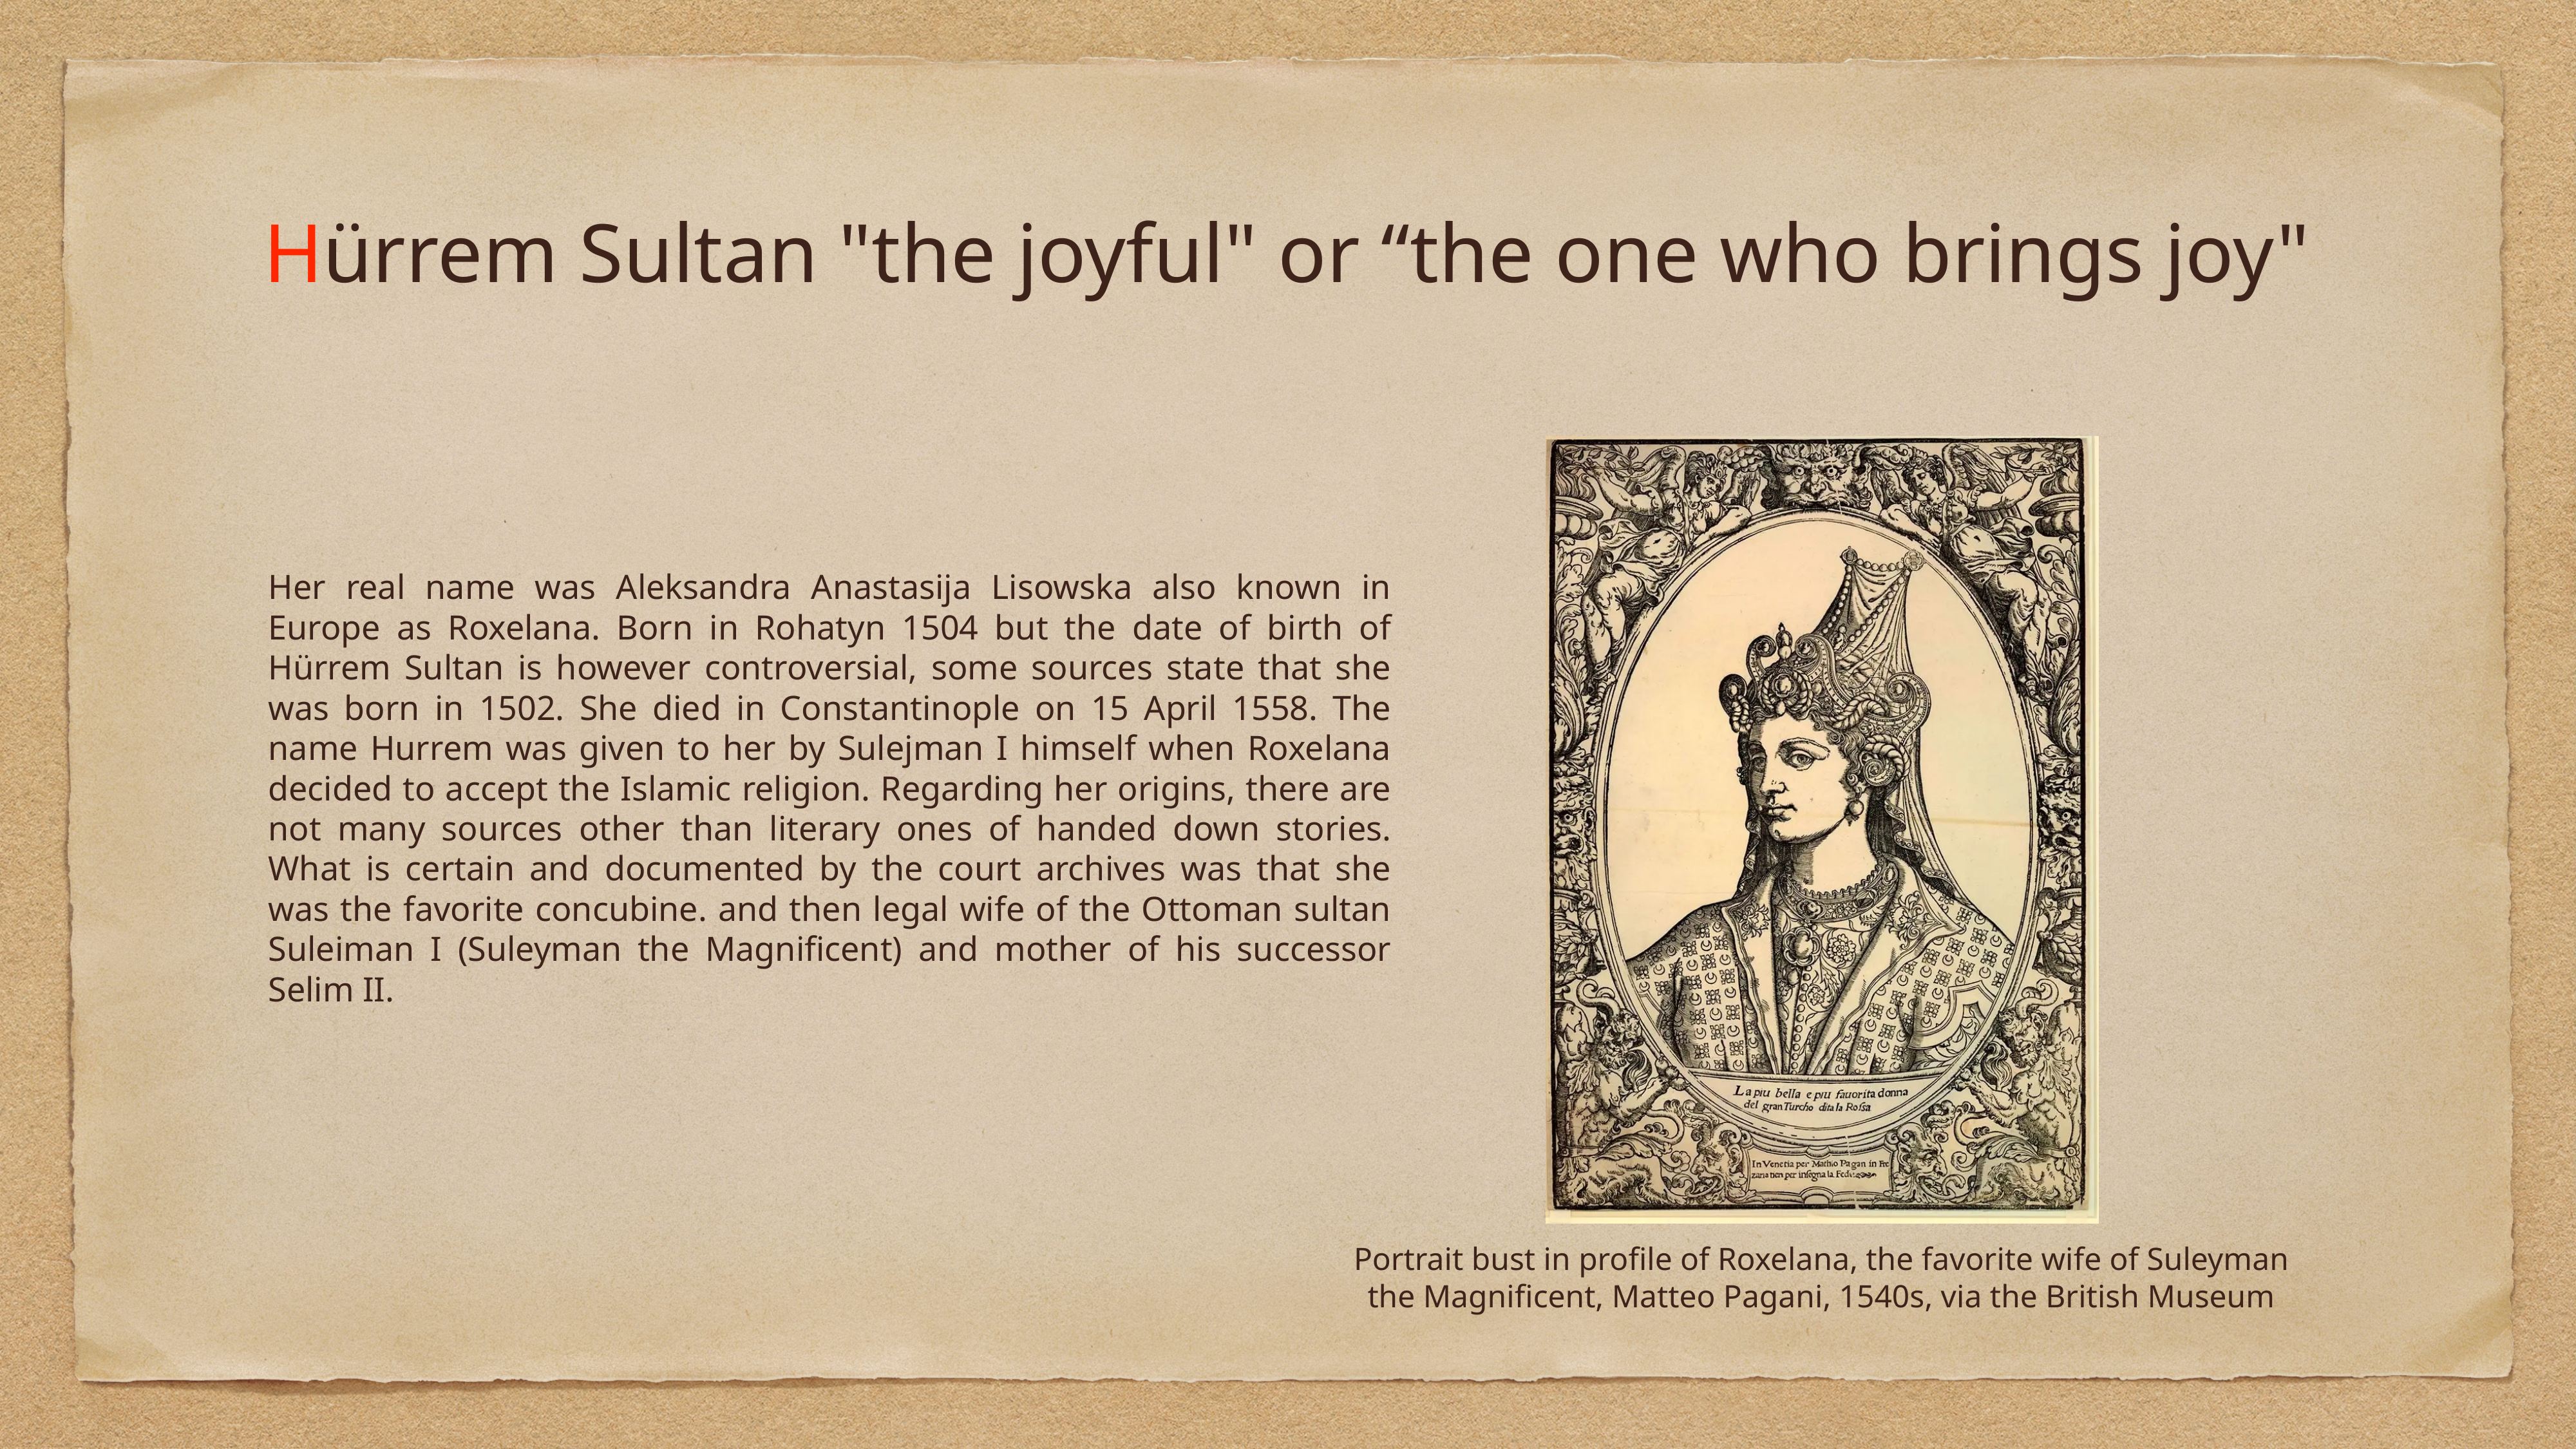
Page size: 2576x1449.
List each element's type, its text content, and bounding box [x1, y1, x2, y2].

picture [0, 0, 2576, 1449]
title Hürrem Sultan "the joyful" or “the one who brings joy" [251, 93, 2324, 407]
text_box Her real name was Aleksandra Anastasija Lisowska also known in Europe as Roxelana. Born in Rohatyn 1504 but the date of birth of Hürrem Sultan is however controversial, some sources state that she was born in 1502. She died in Constantinople on 15 April 1558. The name Hurrem was given to her by Sulejman I himself when Roxelana decided to accept the Islamic religion. Regarding her origins, there are not many sources other than literary ones of handed down stories. What is certain and documented by the court archives was that she was the favorite concubine. and then legal wife of the Ottoman sultan Suleiman I (Suleyman the Magnificent) and mother of his successor Selim II. [263, 560, 1314, 1014]
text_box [1318, 435, 2325, 1345]
